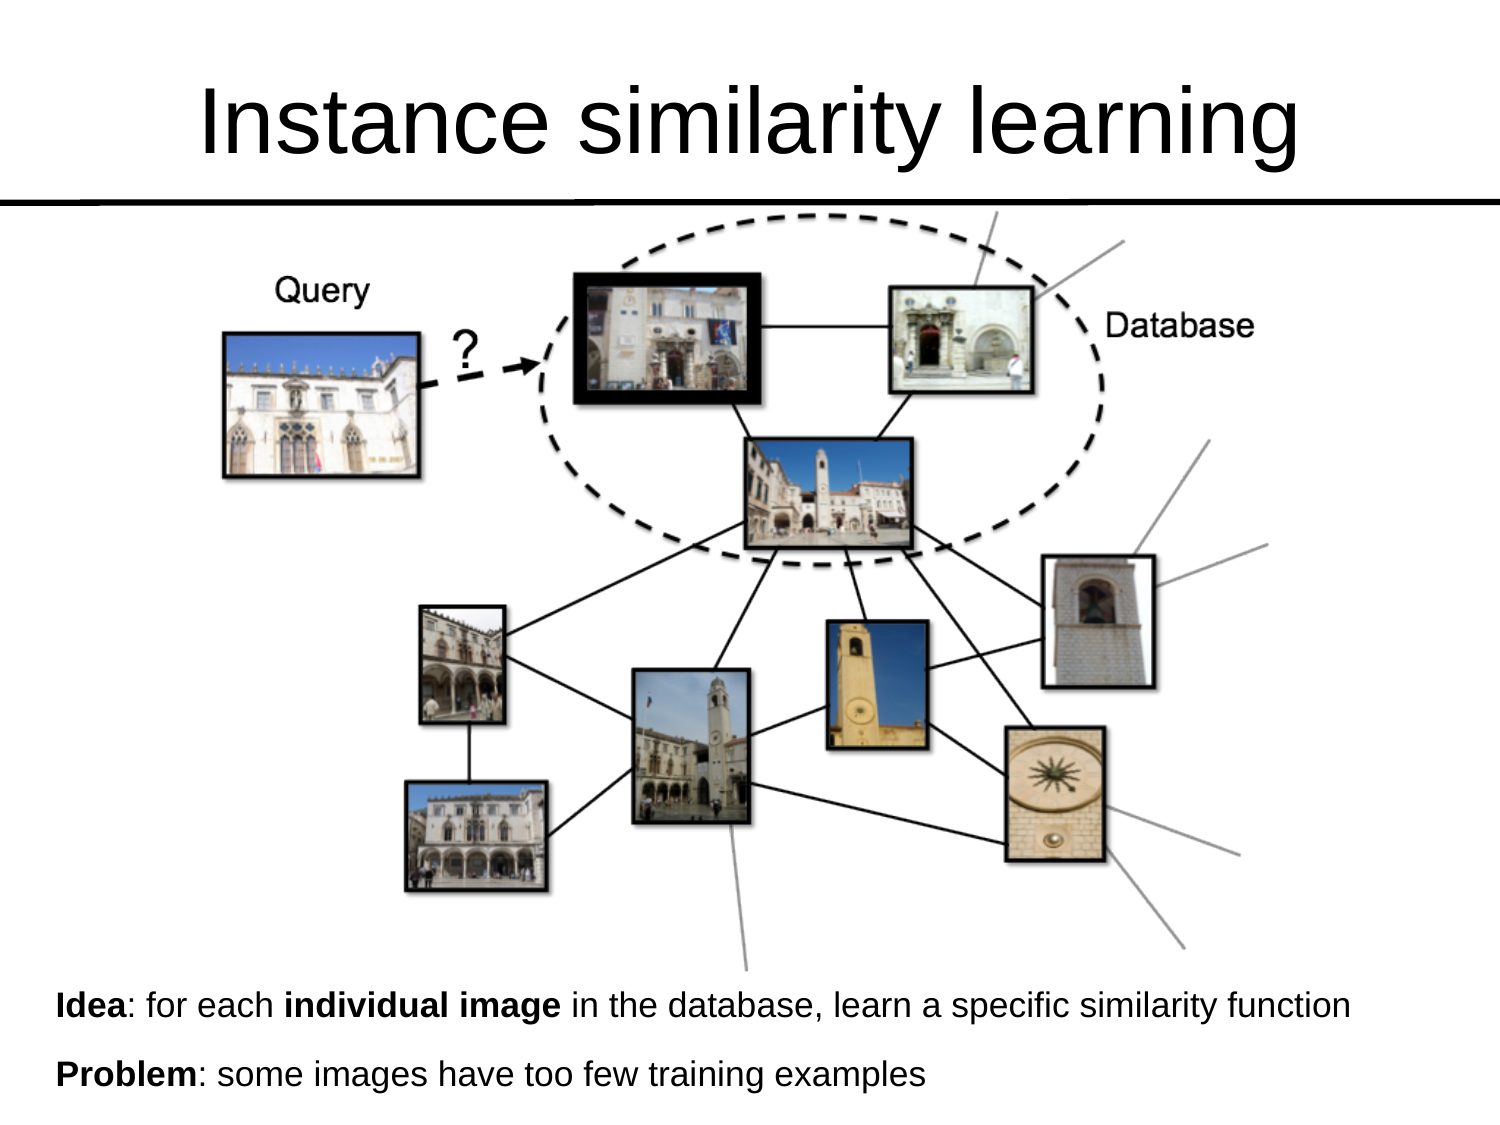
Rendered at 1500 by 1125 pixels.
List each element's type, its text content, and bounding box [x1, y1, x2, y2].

picture [217, 210, 1282, 973]
text_box Idea: for each individual image in the database, learn a specific similarity function Problem: some images have too few training examples [55, 979, 1439, 1105]
title Instance similarity learning [146, 29, 1354, 203]
